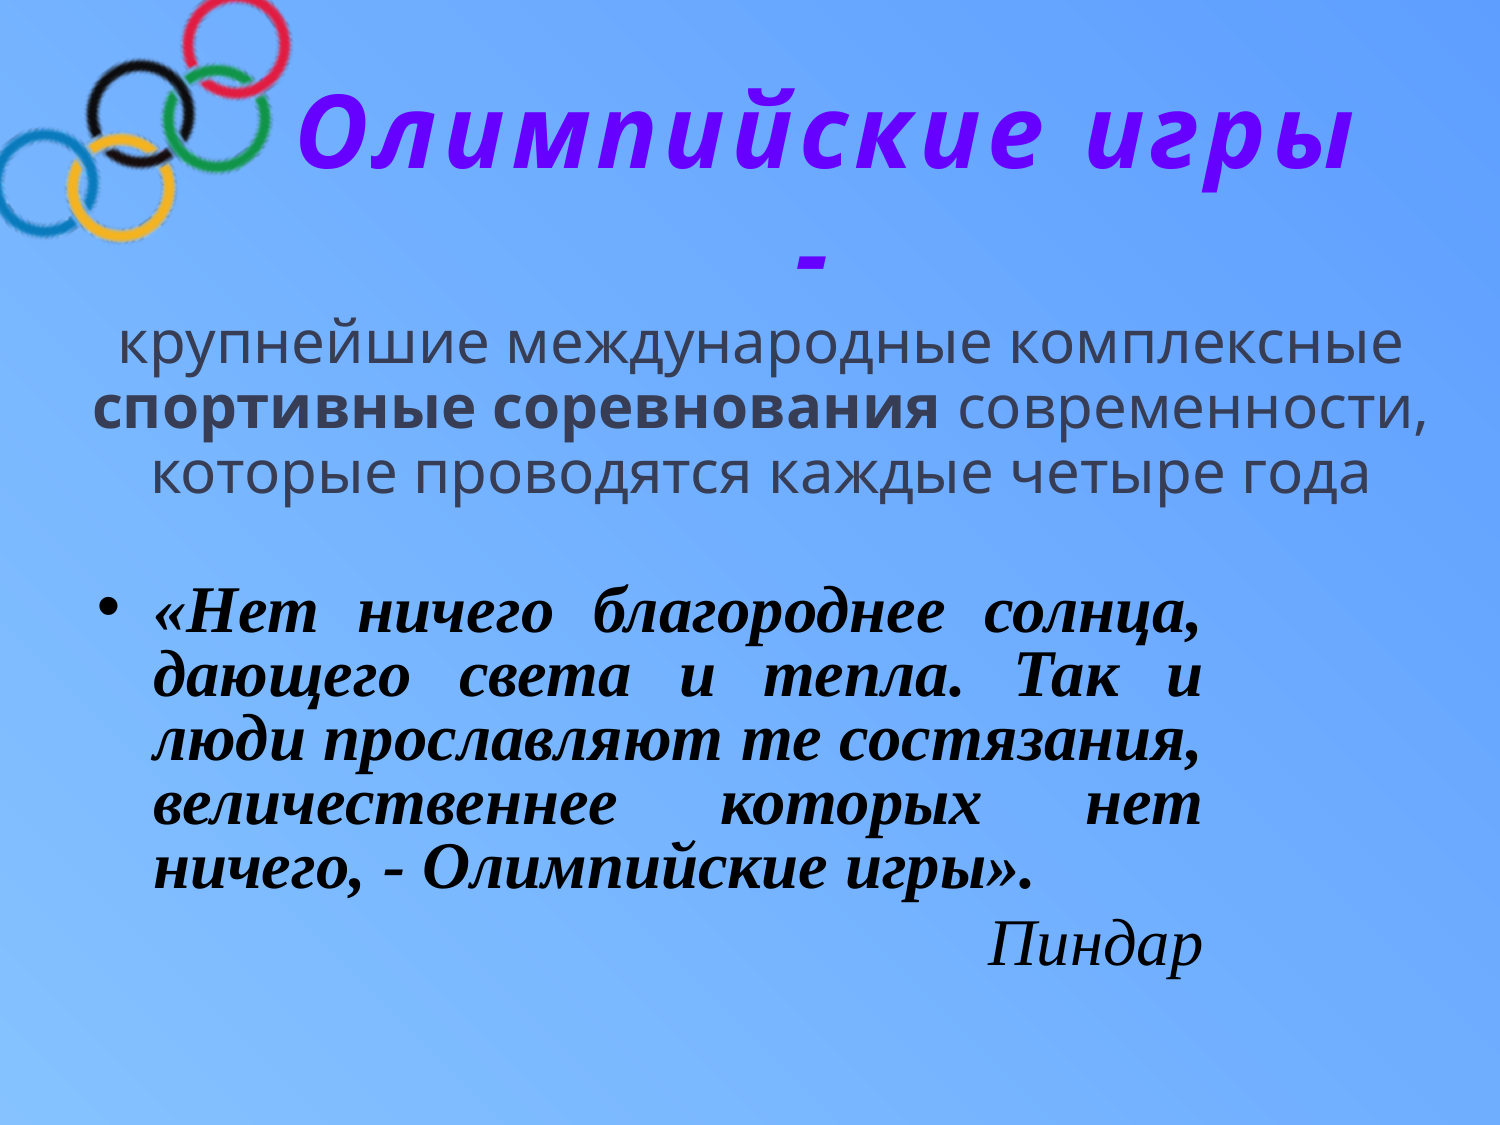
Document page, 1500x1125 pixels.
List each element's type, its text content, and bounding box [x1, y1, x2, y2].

text_box Олимпийские игры - [246, 58, 1412, 304]
picture [0, 0, 329, 300]
text_box крупнейшие международные комплексные спортивные соревнования современности, которые проводятся каждые четыре года [70, 304, 1453, 518]
text_box «Нет ничего благороднее солнца, дающего света и тепла. Так и люди прославляют те состязания, величественнее которых нет ничего, - Олимпийские игры». Пиндар [82, 574, 1219, 964]
